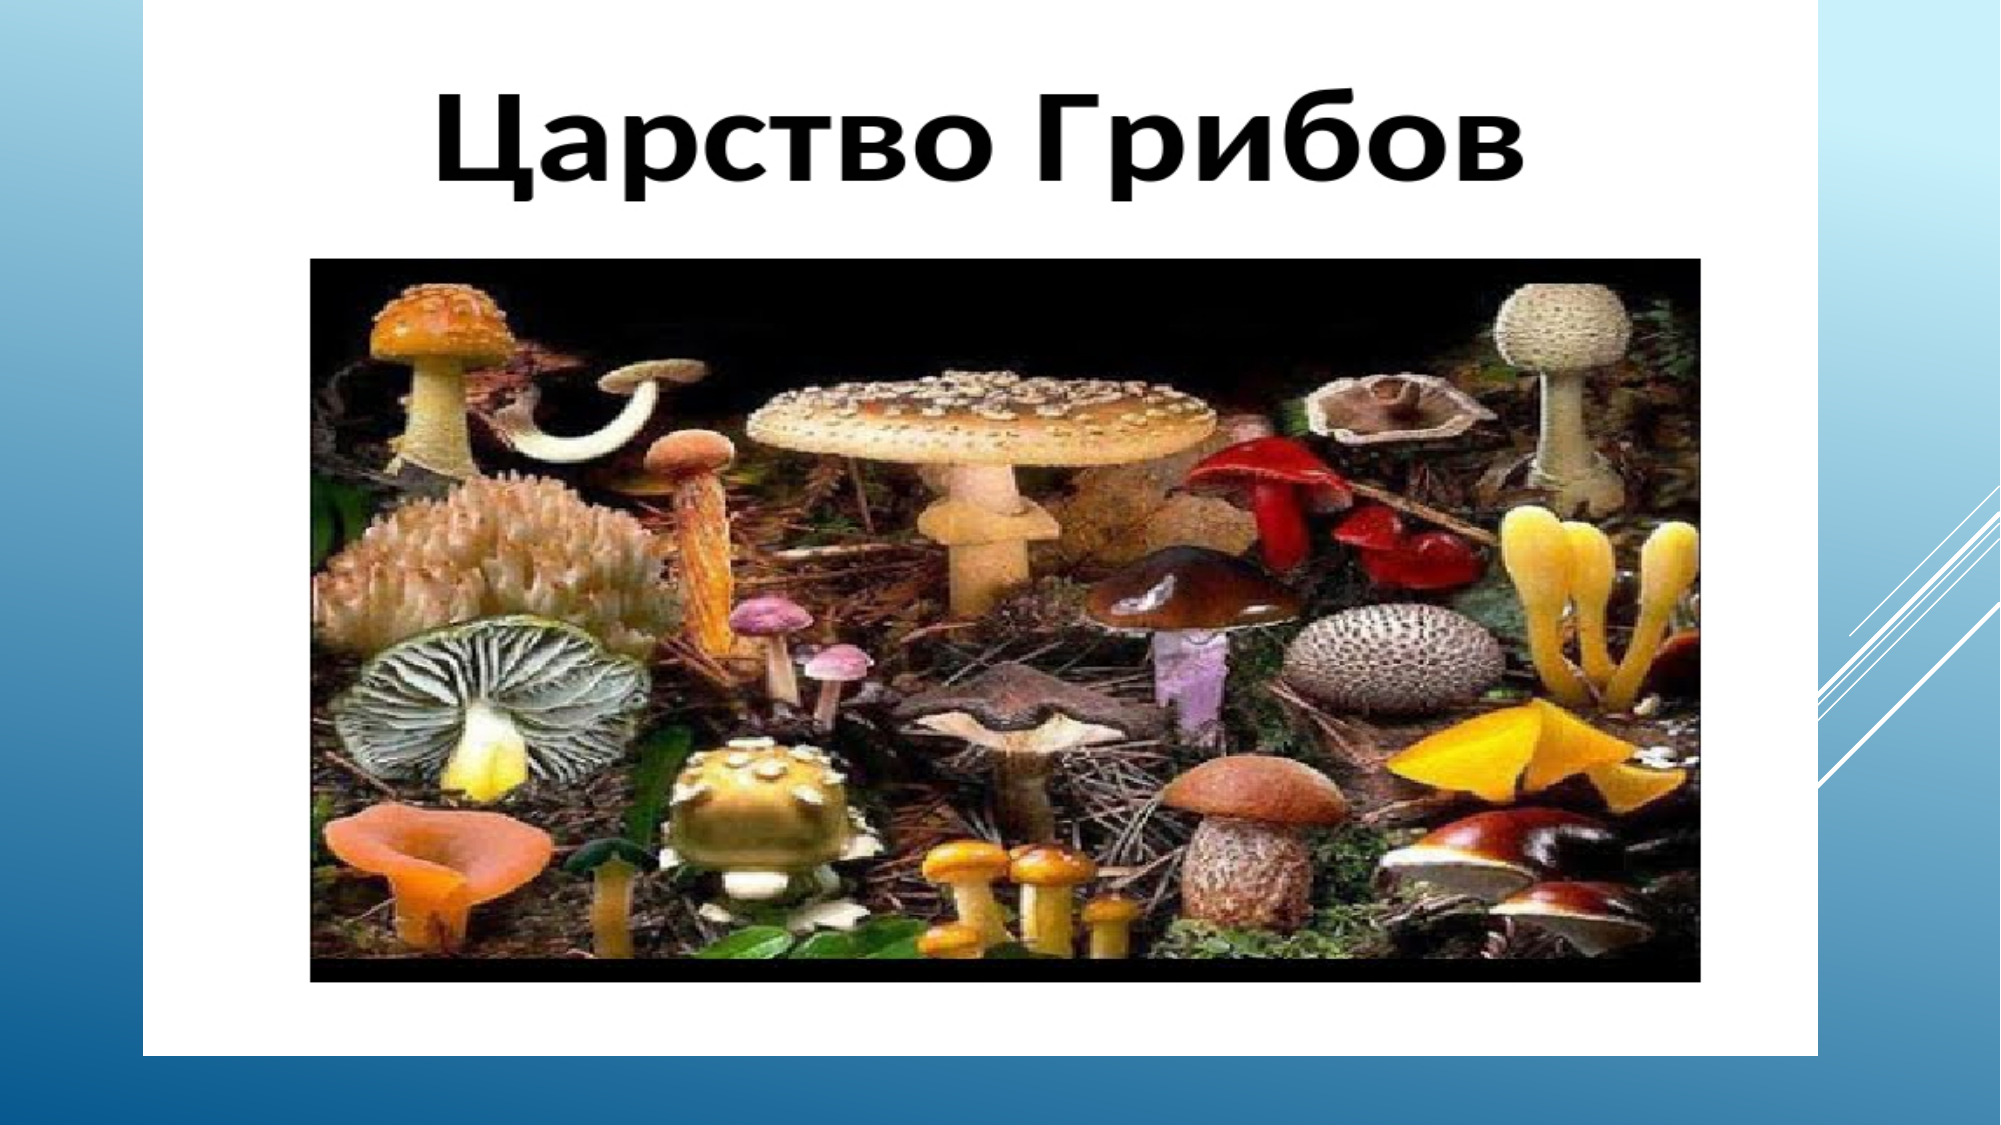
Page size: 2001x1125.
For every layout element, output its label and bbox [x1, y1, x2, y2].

picture [143, 0, 1818, 1057]
